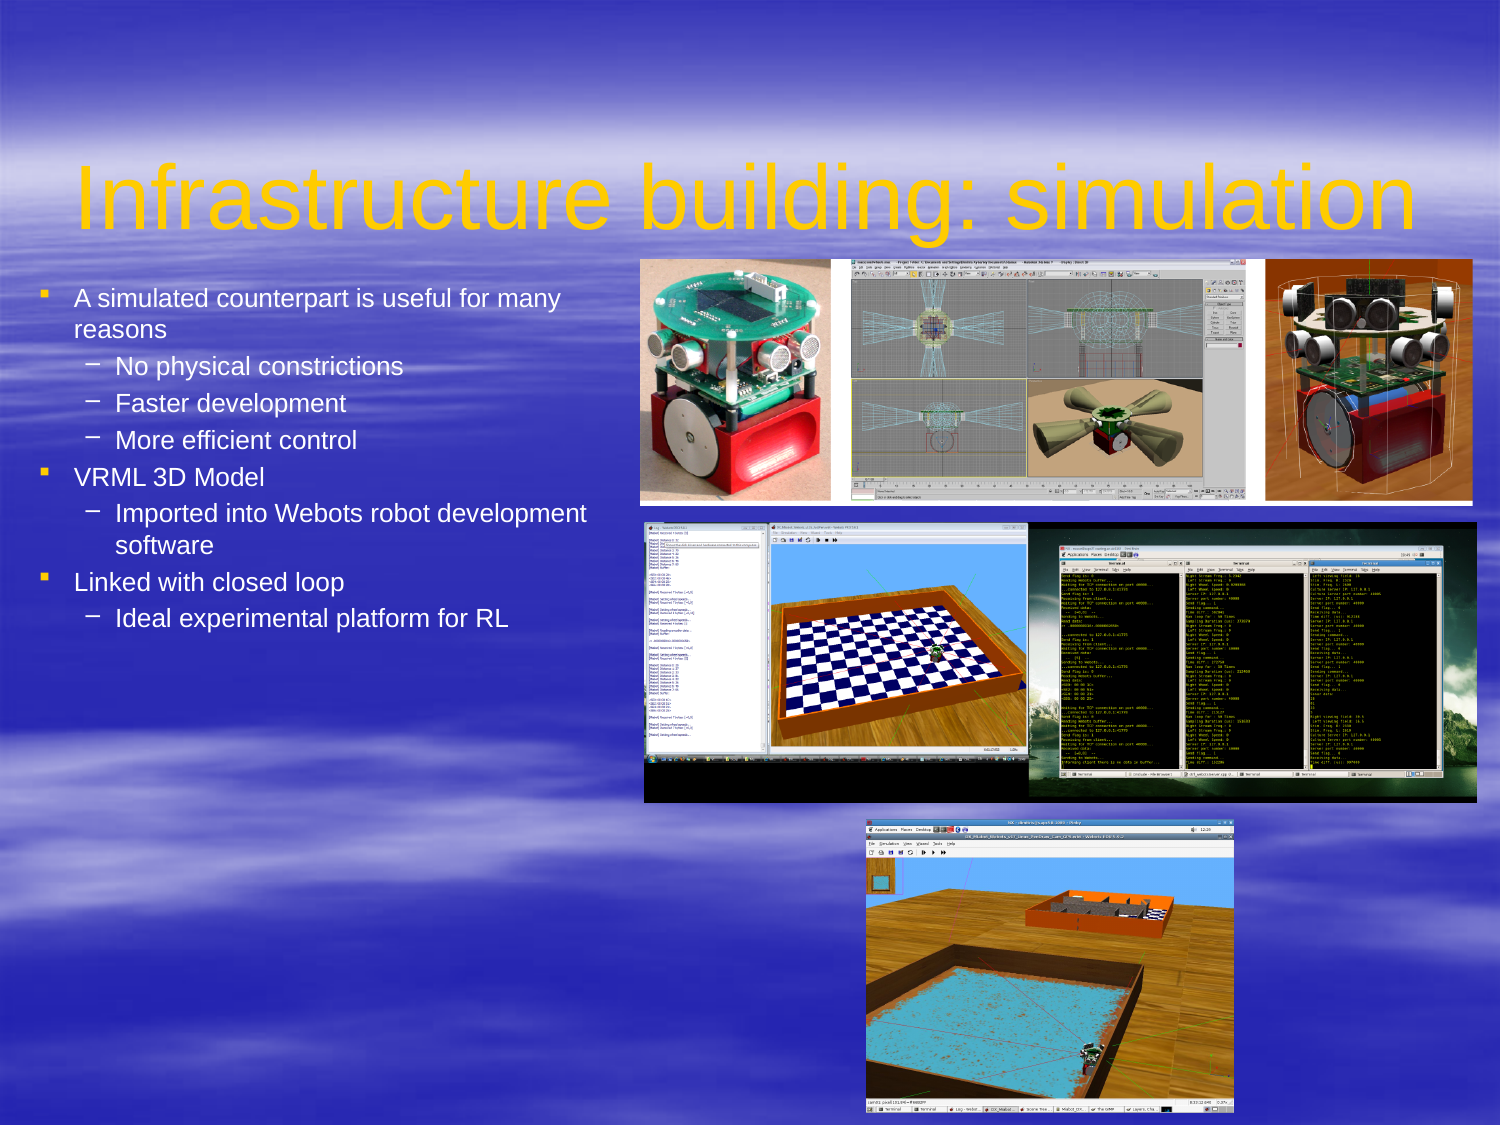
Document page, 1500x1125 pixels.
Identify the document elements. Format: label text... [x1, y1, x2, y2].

picture [644, 522, 1477, 804]
title Infrastructure building: simulation [49, 37, 1446, 256]
picture [866, 819, 1234, 1113]
picture [639, 259, 1473, 506]
list A simulated counterpart is useful for many reasons No physical constrictions Faster development More efficient control VRML 3D Model Imported into Webots robot development software Linked with closed loop Ideal experimental platform for RL [23, 273, 622, 642]
